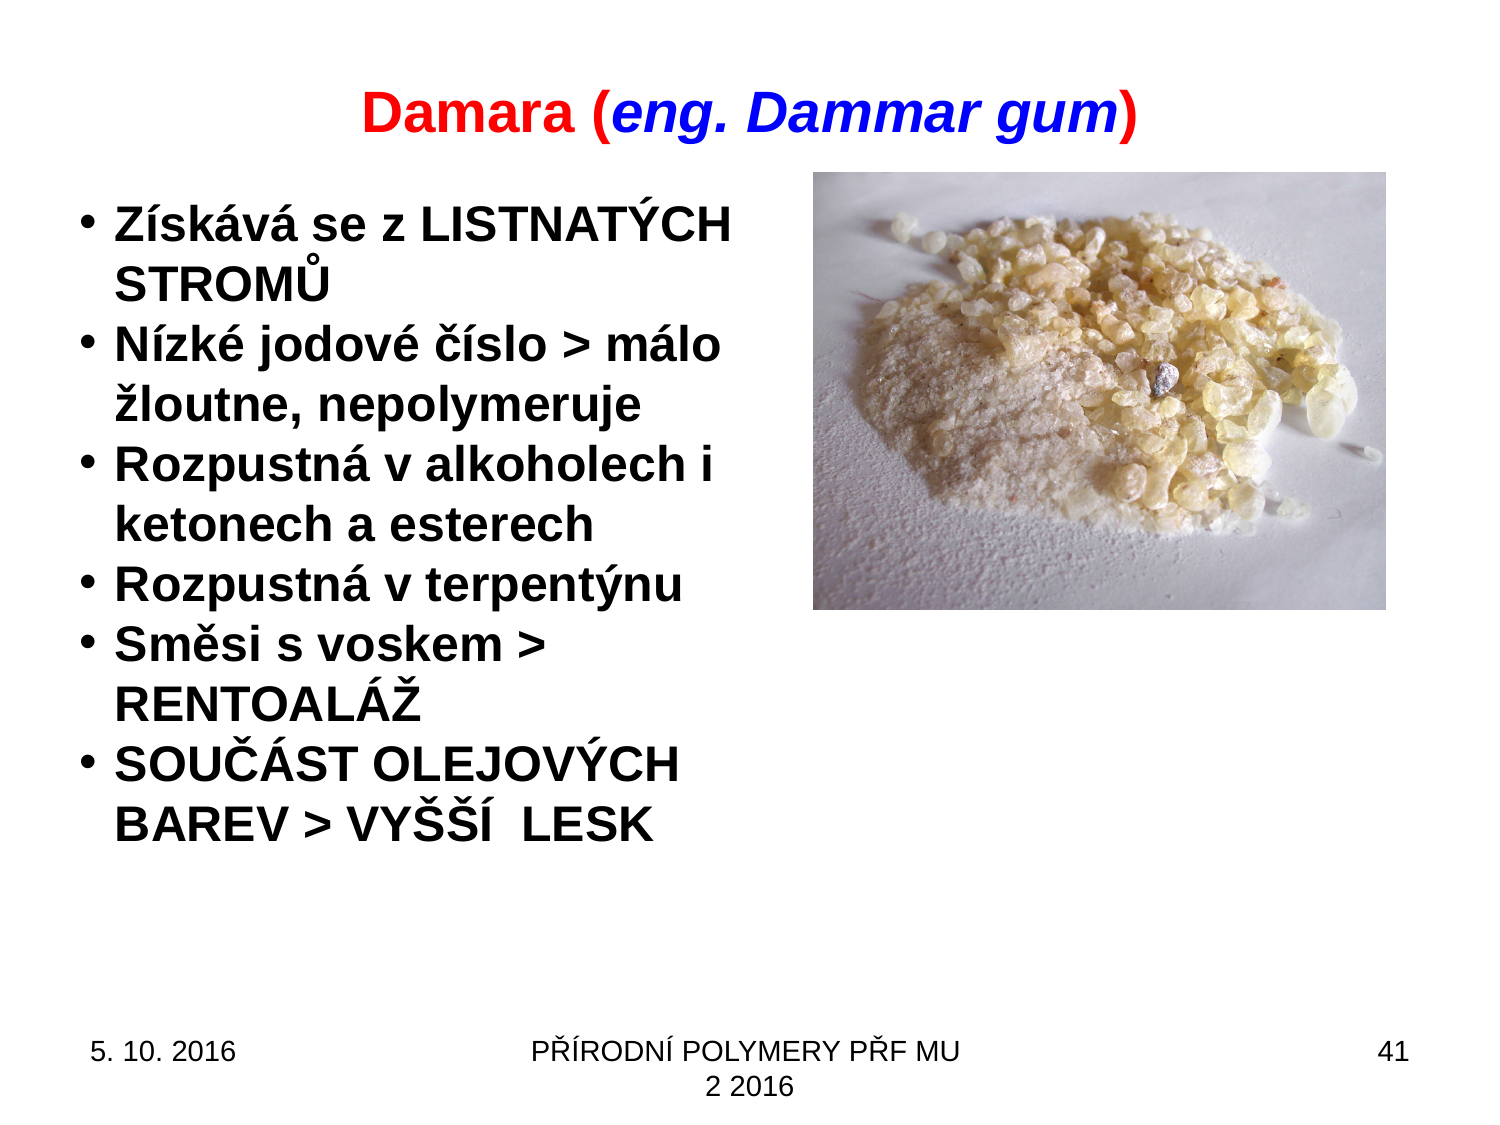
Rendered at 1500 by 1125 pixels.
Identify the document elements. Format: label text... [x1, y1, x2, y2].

text_box Získává se z LISTNATÝCH STROMŮ Nízké jodové číslo > málo žloutne, nepolymeruje Rozpustná v alkoholech i ketonech a esterech Rozpustná v terpentýnu Směsi s voskem > RENTOALÁŽ SOUČÁST OLEJOVÝCH BAREV > VYŠŠÍ LESK [64, 184, 774, 920]
title Damara (eng. Dammar gum) [74, 44, 1426, 173]
slide_number 5. 10. 2016 [74, 1024, 426, 1103]
footer PŘÍRODNÍ POLYMERY PŘF MU 2 2016 [512, 1024, 988, 1103]
slide_number 41 [1074, 1024, 1426, 1103]
picture [813, 172, 1387, 610]
